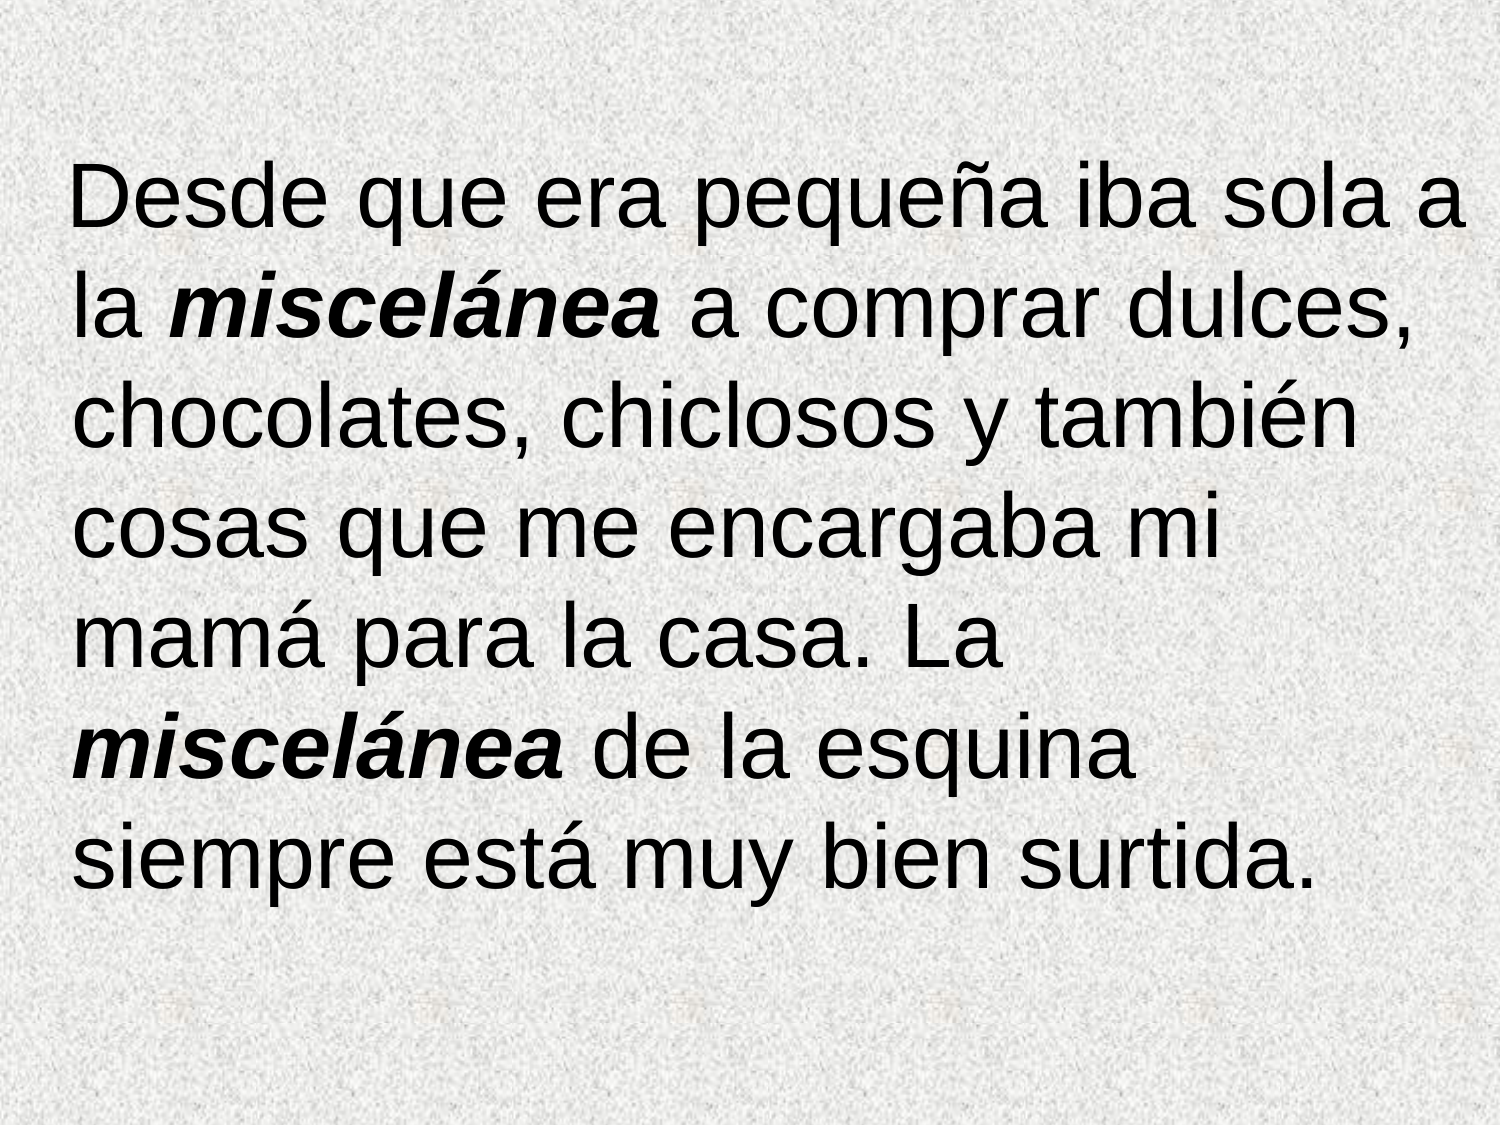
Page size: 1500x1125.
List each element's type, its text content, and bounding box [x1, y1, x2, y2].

list Desde que era pequeña iba sola a la miscelánea a comprar dulces, chocolates, chiclosos y también cosas que me encargaba mi mamá para la casa. La miscelánea de la esquina siempre está muy bien surtida. [0, 0, 1500, 1125]
